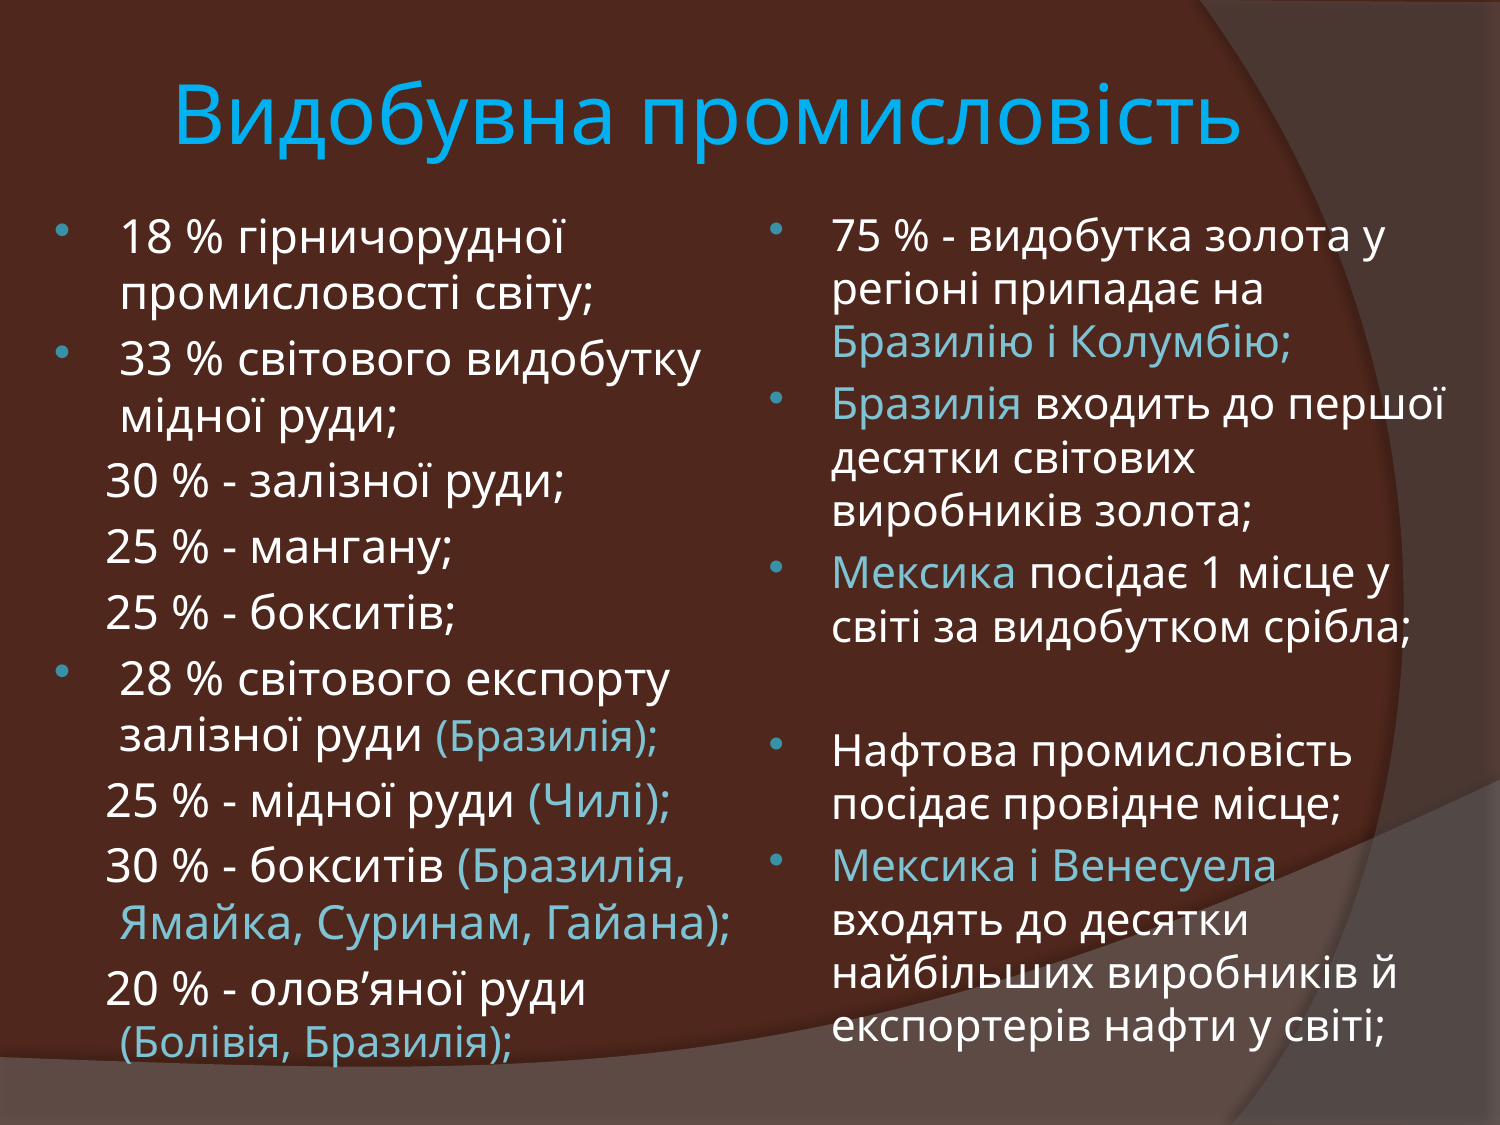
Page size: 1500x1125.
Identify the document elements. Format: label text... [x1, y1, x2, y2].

list 18 % гірничорудної промисловості світу; 33 % світового видобутку мідної руди; 30 % - залізної руди; 25 % - мангану; 25 % - бокситів; 28 % світового експорту залізної руди (Бразилія); 25 % - мідної руди (Чилі); 30 % - бокситів (Бразилія, Ямайка, Суринам, Гайана); 20 % - олов’яної руди (Болівія, Бразилія); [35, 199, 750, 1079]
title Видобувна промисловість [164, 23, 1336, 199]
list 75 % - видобутка золота у регіоні припадає на Бразилію і Колумбію; Бразилія входить до першої десятки світових виробників золота; Мексика посідає 1 місце у світі за видобутком срібла; Нафтова промисловість посідає провідне місце; Мексика і Венесуела входять до десятки найбільших виробників й експортерів нафти у світі; [750, 199, 1465, 1067]
